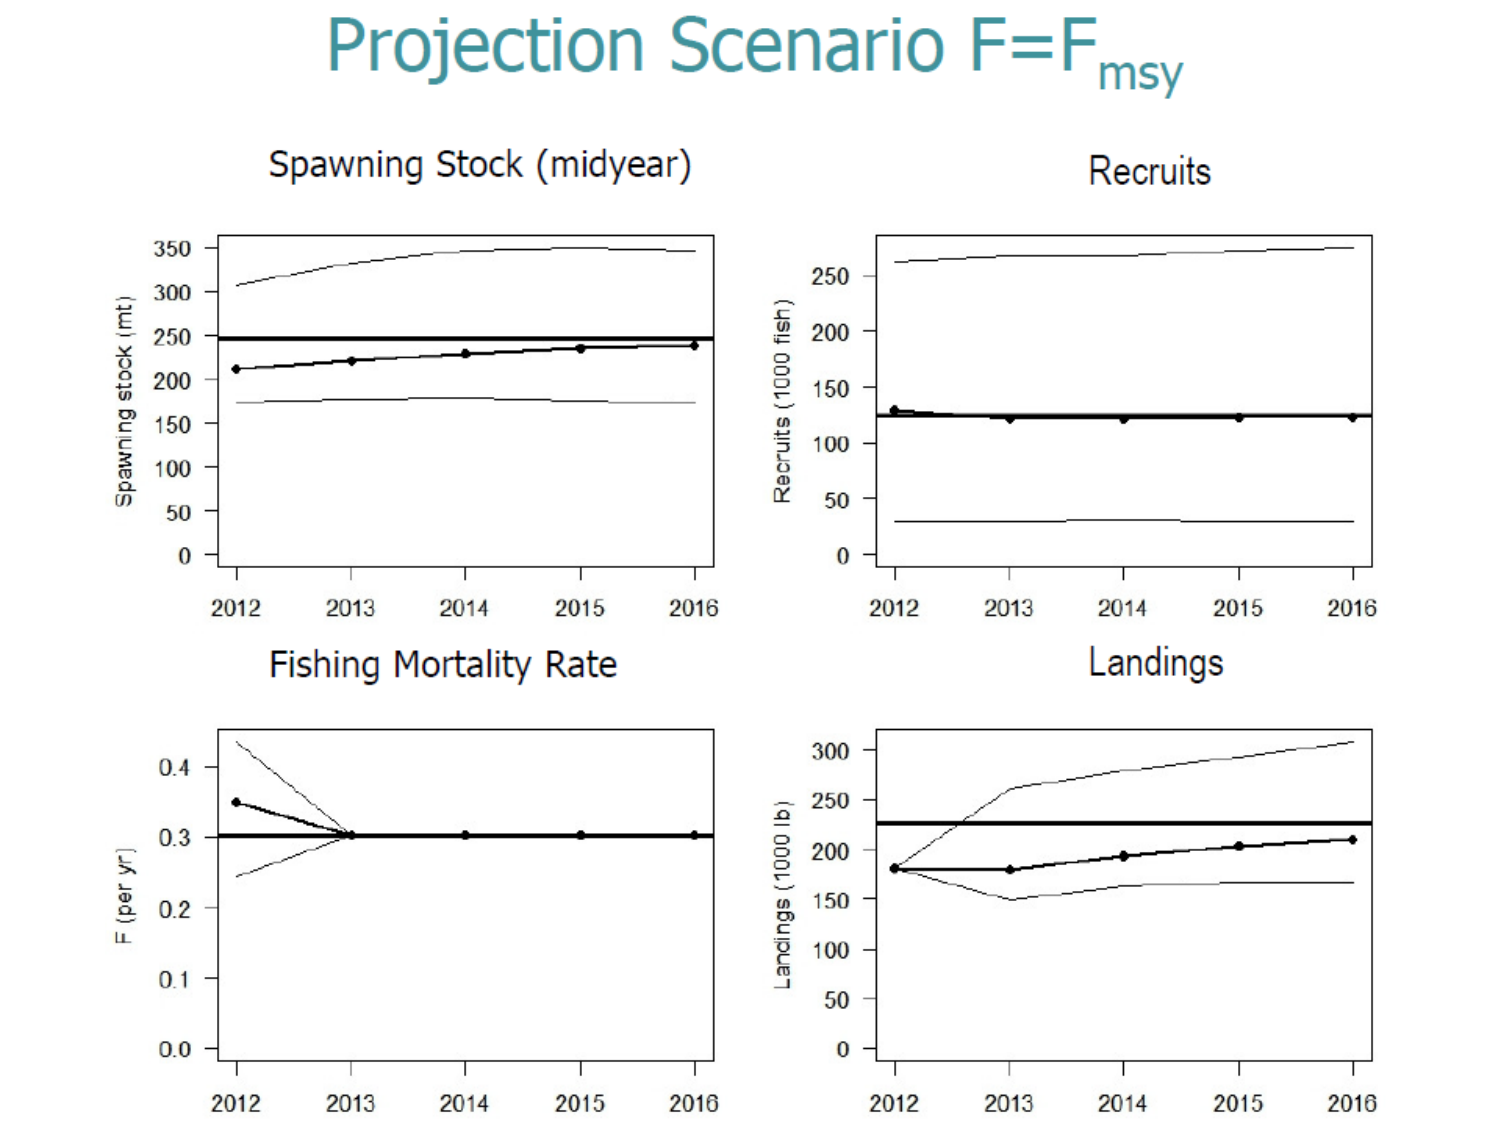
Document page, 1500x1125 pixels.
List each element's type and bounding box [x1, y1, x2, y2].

picture [105, 2, 1395, 1123]
